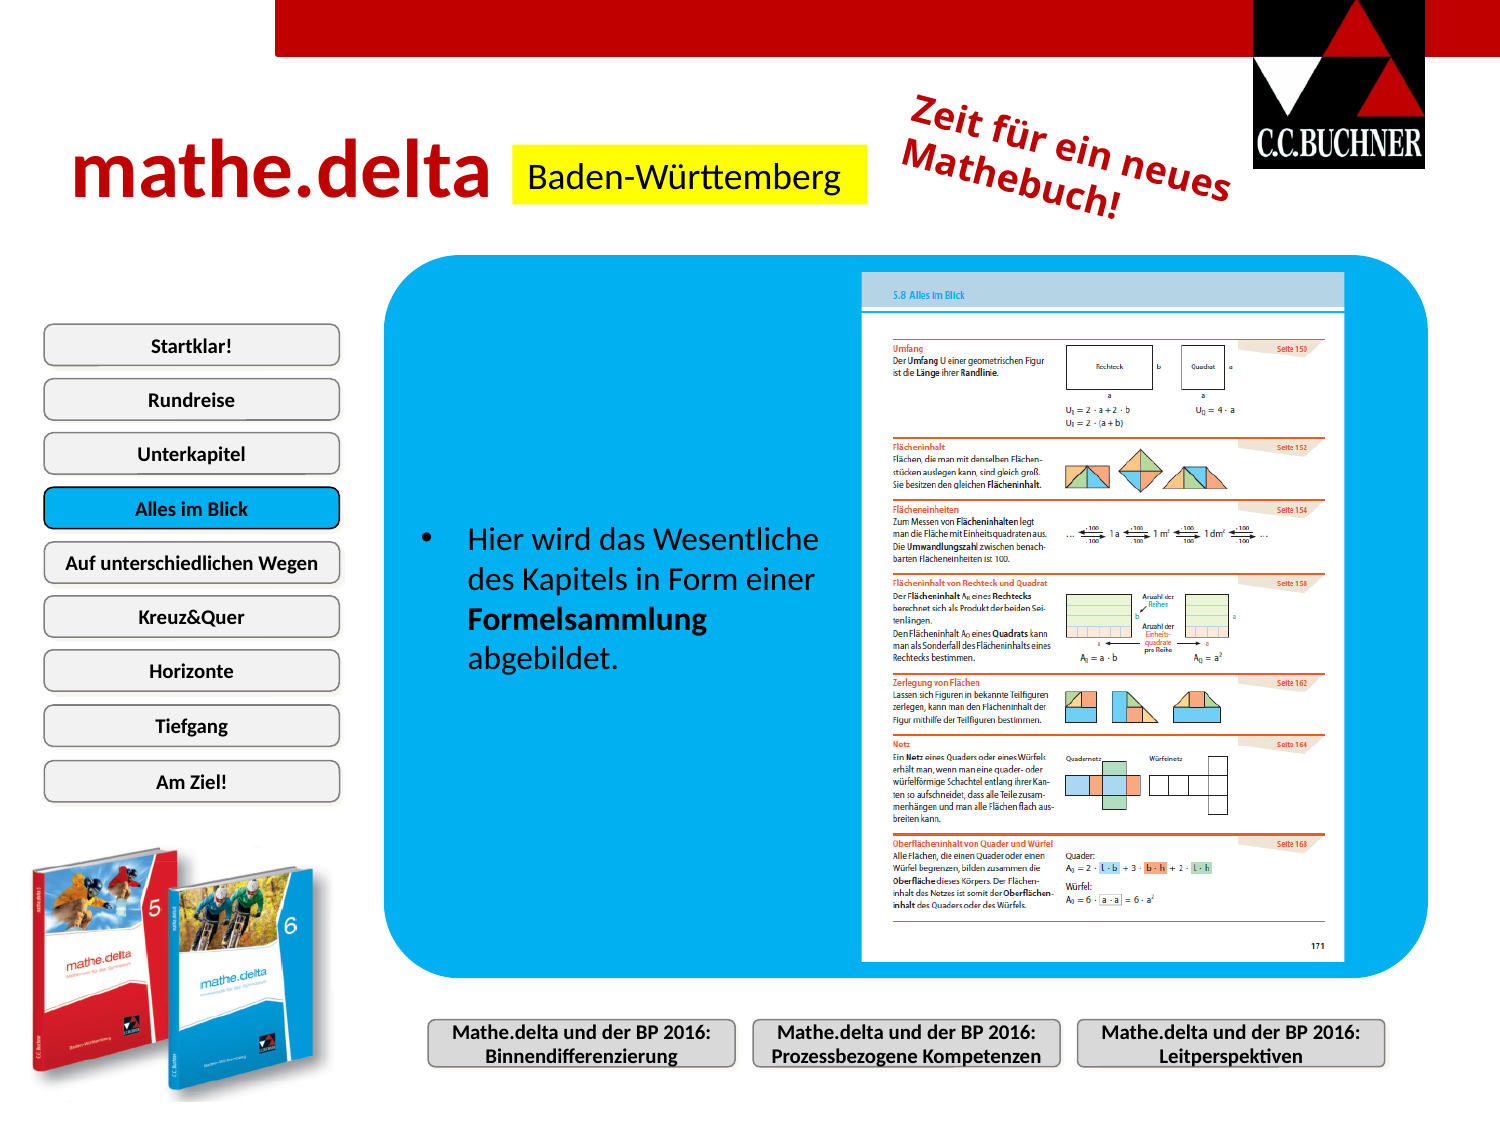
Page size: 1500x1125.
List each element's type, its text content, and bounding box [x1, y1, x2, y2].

text_box Am Ziel! [44, 760, 340, 802]
picture [1253, 0, 1425, 169]
picture [26, 845, 337, 1102]
text_box Auf unterschiedlichen Wegen [44, 541, 340, 584]
text_box Mathe.delta und der BP 2016: Leitperspektiven [1077, 1019, 1385, 1067]
text_box Startklar! [44, 324, 340, 366]
text_box Tiefgang [44, 705, 340, 747]
text_box Mathe.delta und der BP 2016: Binnendifferenzierung [428, 1019, 736, 1067]
text_box Rundreise [44, 378, 340, 421]
text_box Alles im Blick [44, 487, 340, 529]
text_box Hier wird das Wesentliche des Kapitels in Form einer Formelsammlung abgebildet. [383, 255, 1428, 979]
picture [862, 314, 1344, 961]
text_box Horizonte [44, 649, 340, 692]
text_box Mathe.delta und der BP 2016: Prozessbezogene Kompetenzen [753, 1019, 1061, 1067]
text_box Kreuz&Quer [44, 595, 340, 638]
text_box Unterkapitel [44, 432, 340, 475]
picture [862, 273, 1344, 310]
